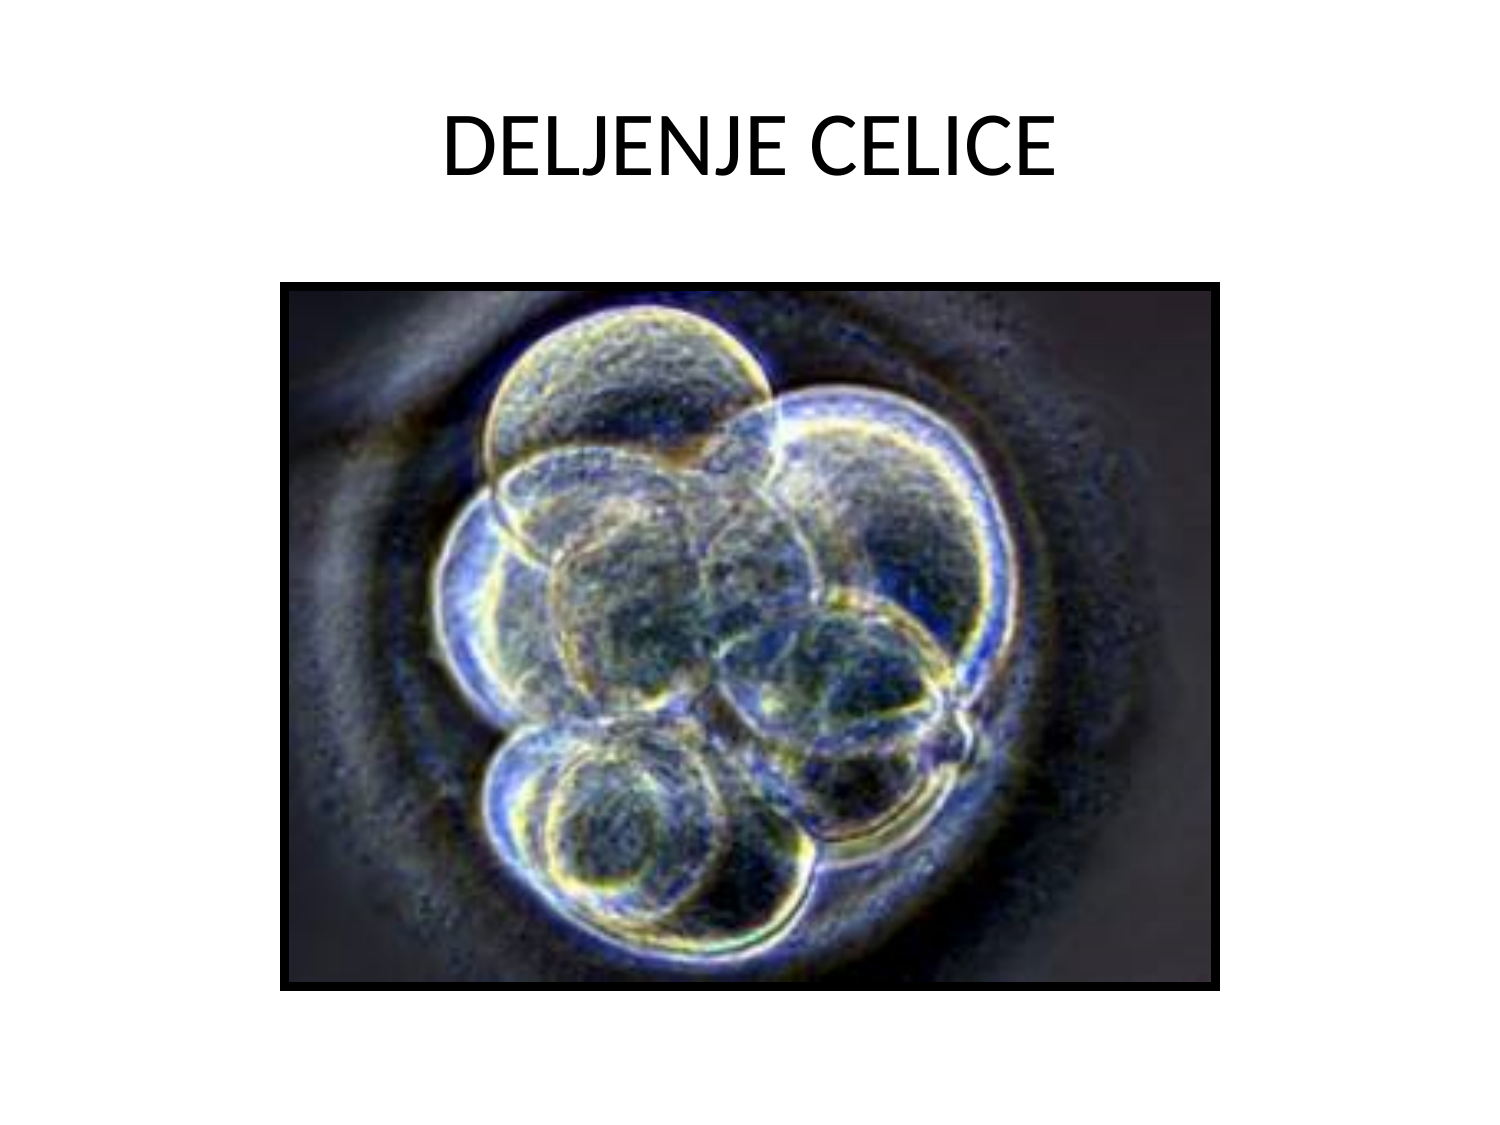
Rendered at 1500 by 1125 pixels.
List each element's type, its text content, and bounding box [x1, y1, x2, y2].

picture [288, 290, 1211, 982]
title DELJENJE CELICE [75, 45, 1425, 233]
